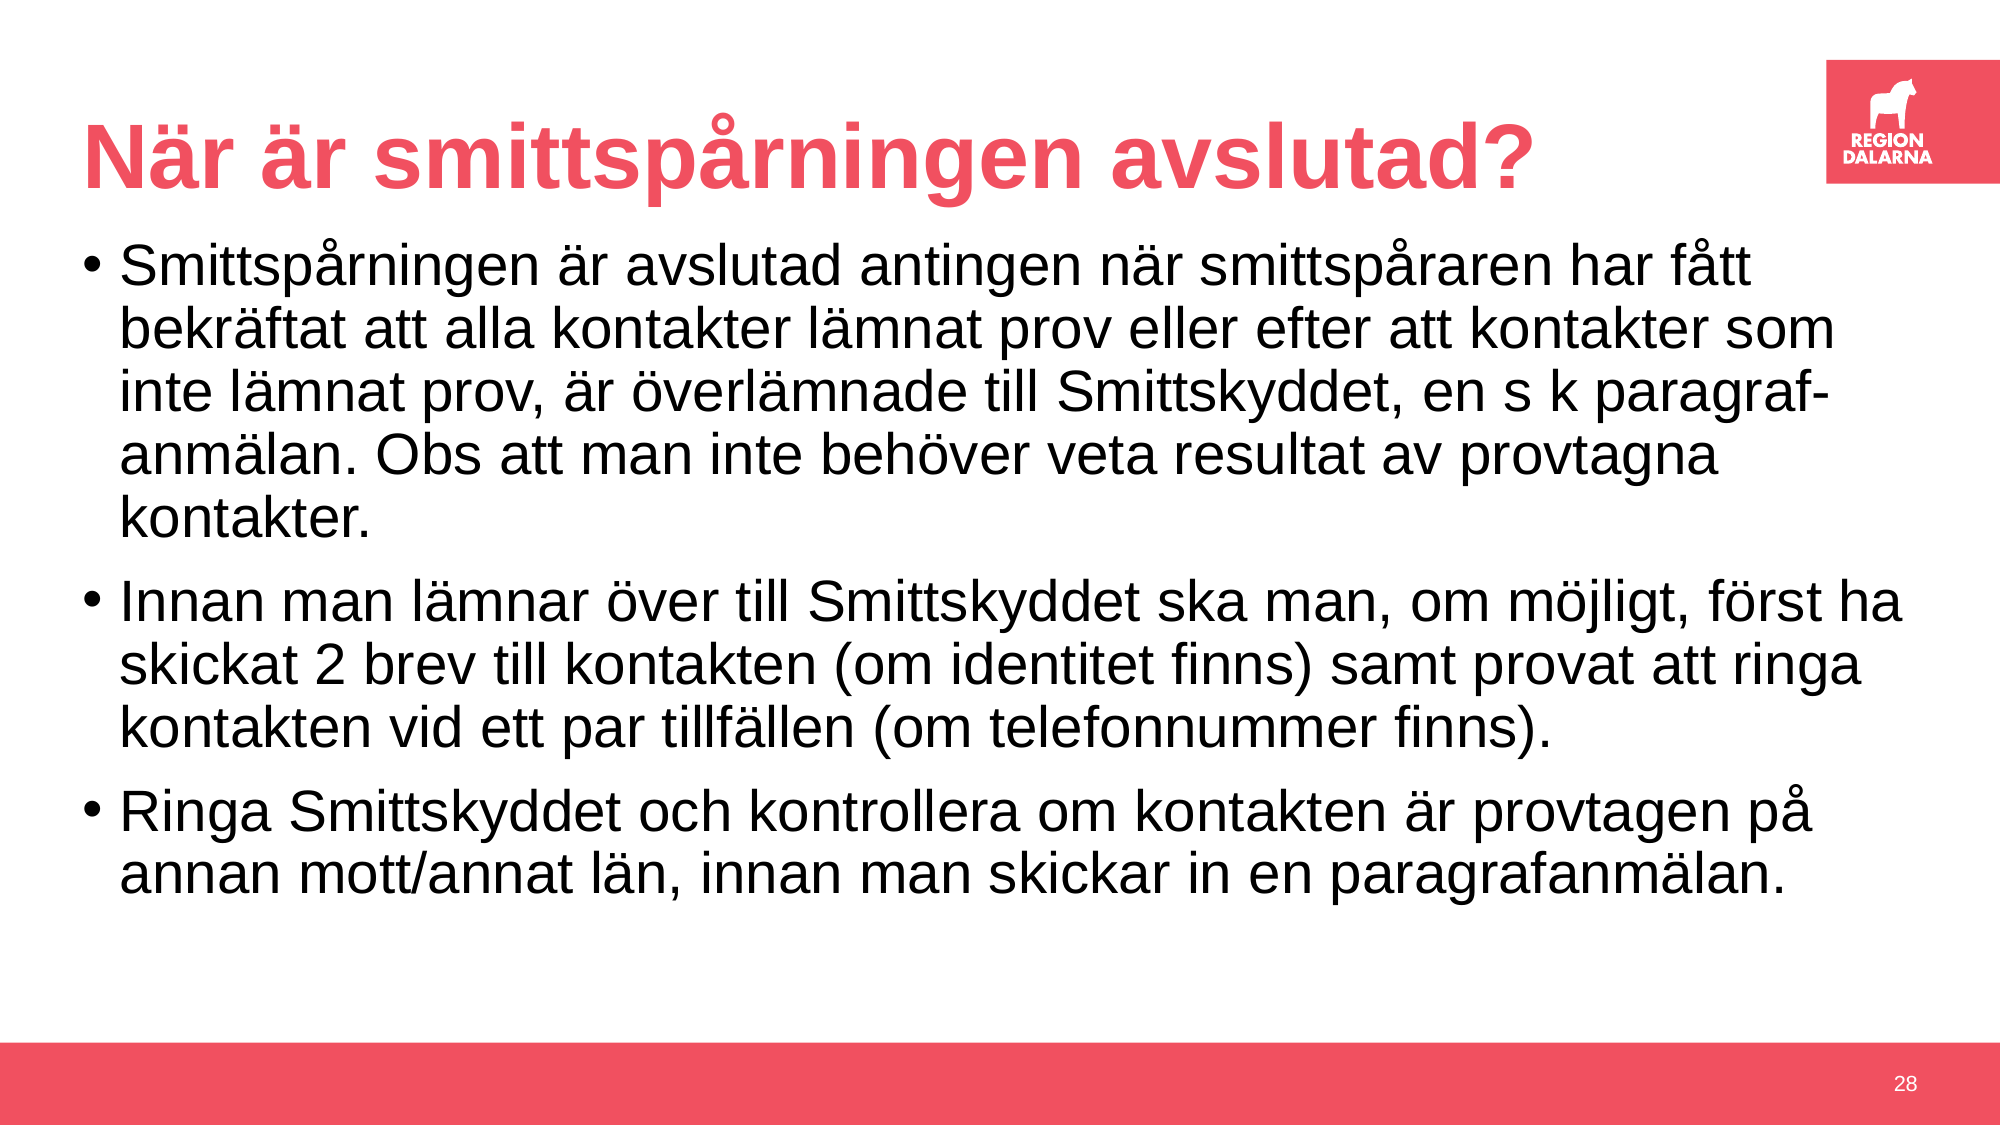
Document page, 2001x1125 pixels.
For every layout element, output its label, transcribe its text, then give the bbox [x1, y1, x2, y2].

list Smittspårningen är avslutad antingen när smittspåraren har fått bekräftat att alla kontakter lämnat prov eller efter att kontakter som inte lämnat prov, är överlämnade till Smittskyddet, en s k paragraf- anmälan. Obs att man inte behöver veta resultat av provtagna kontakter. Innan man lämnar över till Smittskyddet ska man, om möjligt, först ha skickat 2 brev till kontakten (om identitet finns) samt provat att ringa kontakten vid ett par tillfällen (om telefonnummer finns). Ringa Smittskyddet och kontrollera om kontakten är provtagen på annan mott/annat län, innan man skickar in en paragrafanmälan. [67, 227, 1933, 1014]
slide_number 28 [1482, 1042, 1933, 1124]
title När är smittspårningen avslutad? [67, 59, 1810, 227]
